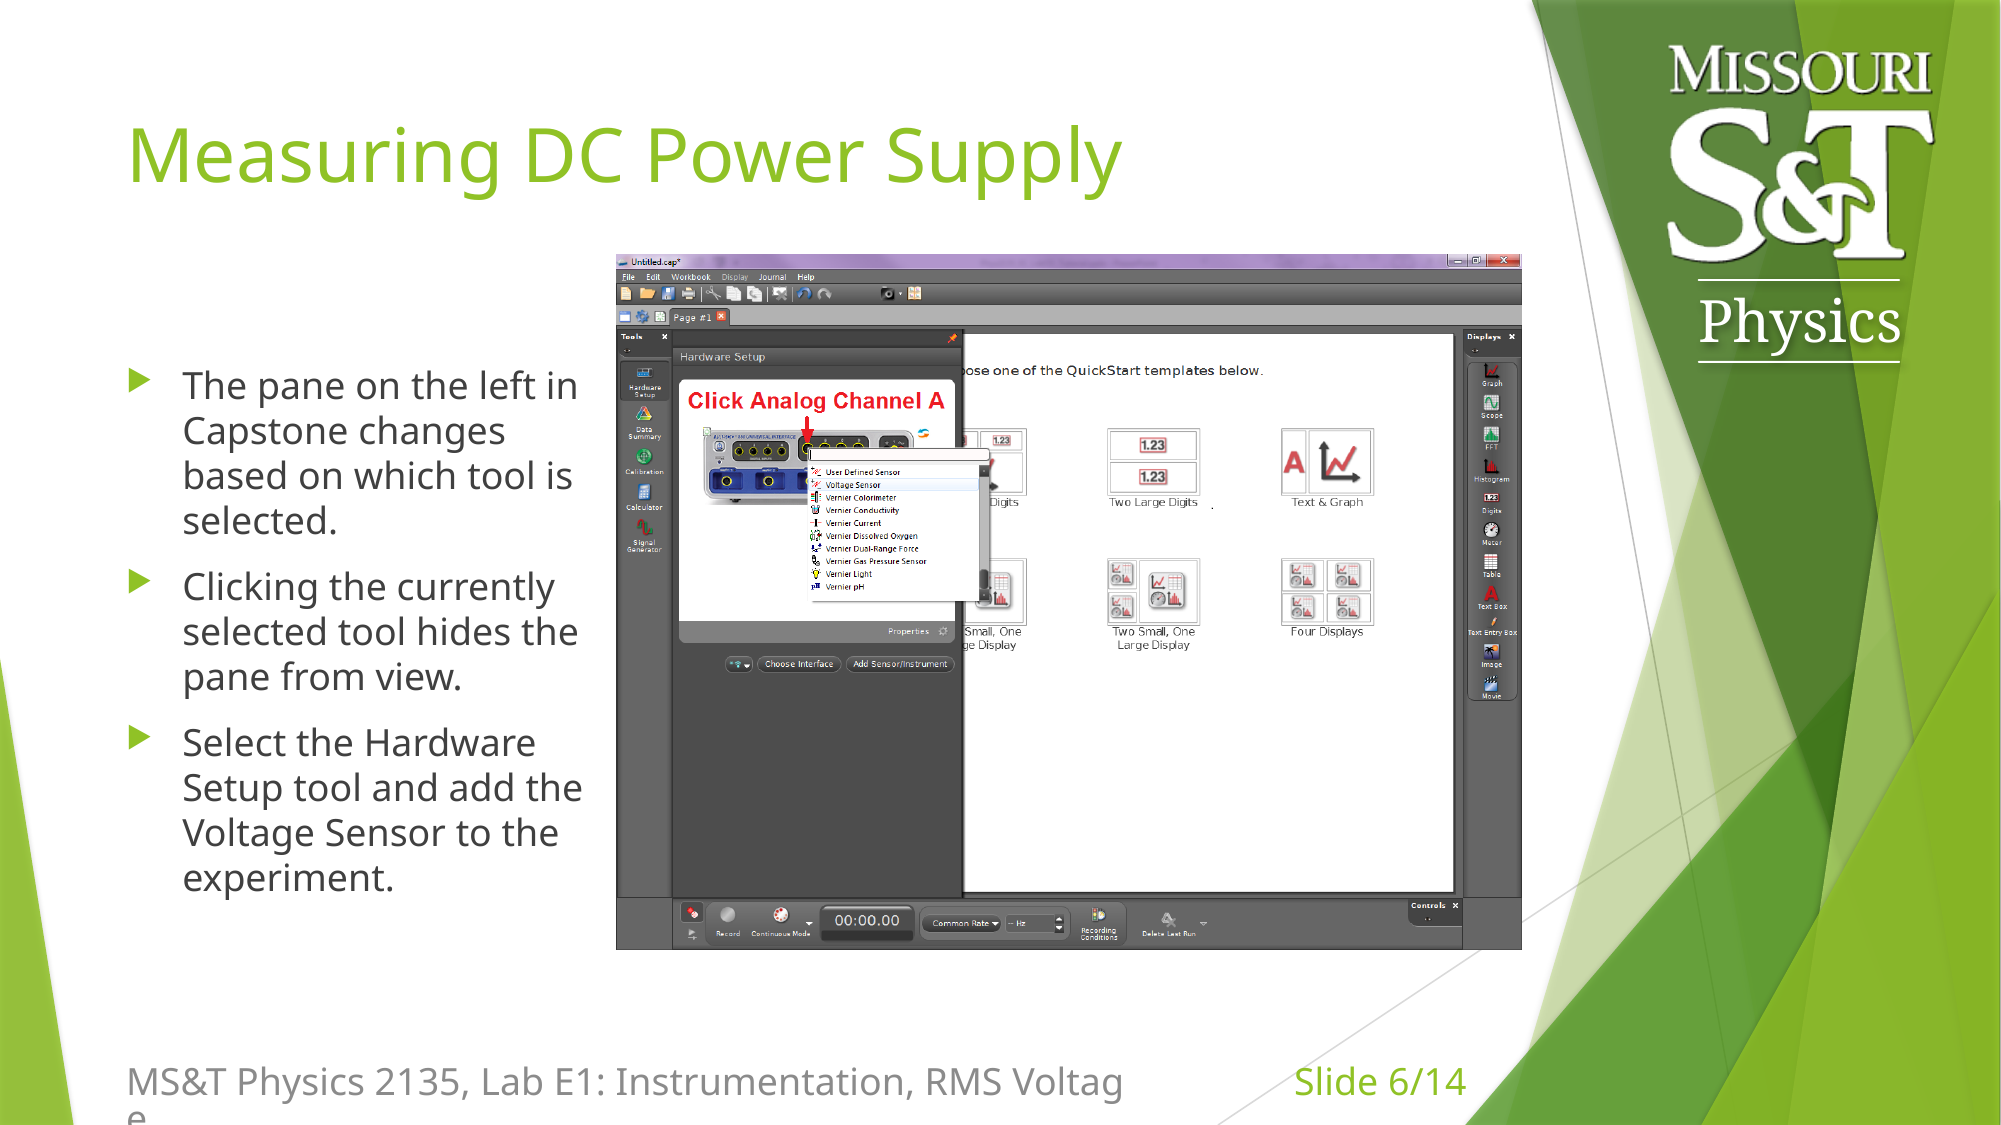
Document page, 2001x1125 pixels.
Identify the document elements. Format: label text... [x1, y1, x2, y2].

picture [1651, 35, 1950, 281]
slide_number Slide 6/14 [1204, 1053, 1482, 1114]
footer MS&T Physics 2135, Lab E1: Instrumentation, RMS Voltage [111, 1053, 1145, 1114]
title Measuring DC Power Supply [111, 99, 1522, 317]
picture [616, 253, 1522, 951]
list The pane on the left in Capstone changes based on which tool is selected. Clicking the currently selected tool hides the pane from view. Select the Hardware Setup tool and add the Voltage Sensor to the experiment. [111, 354, 617, 992]
